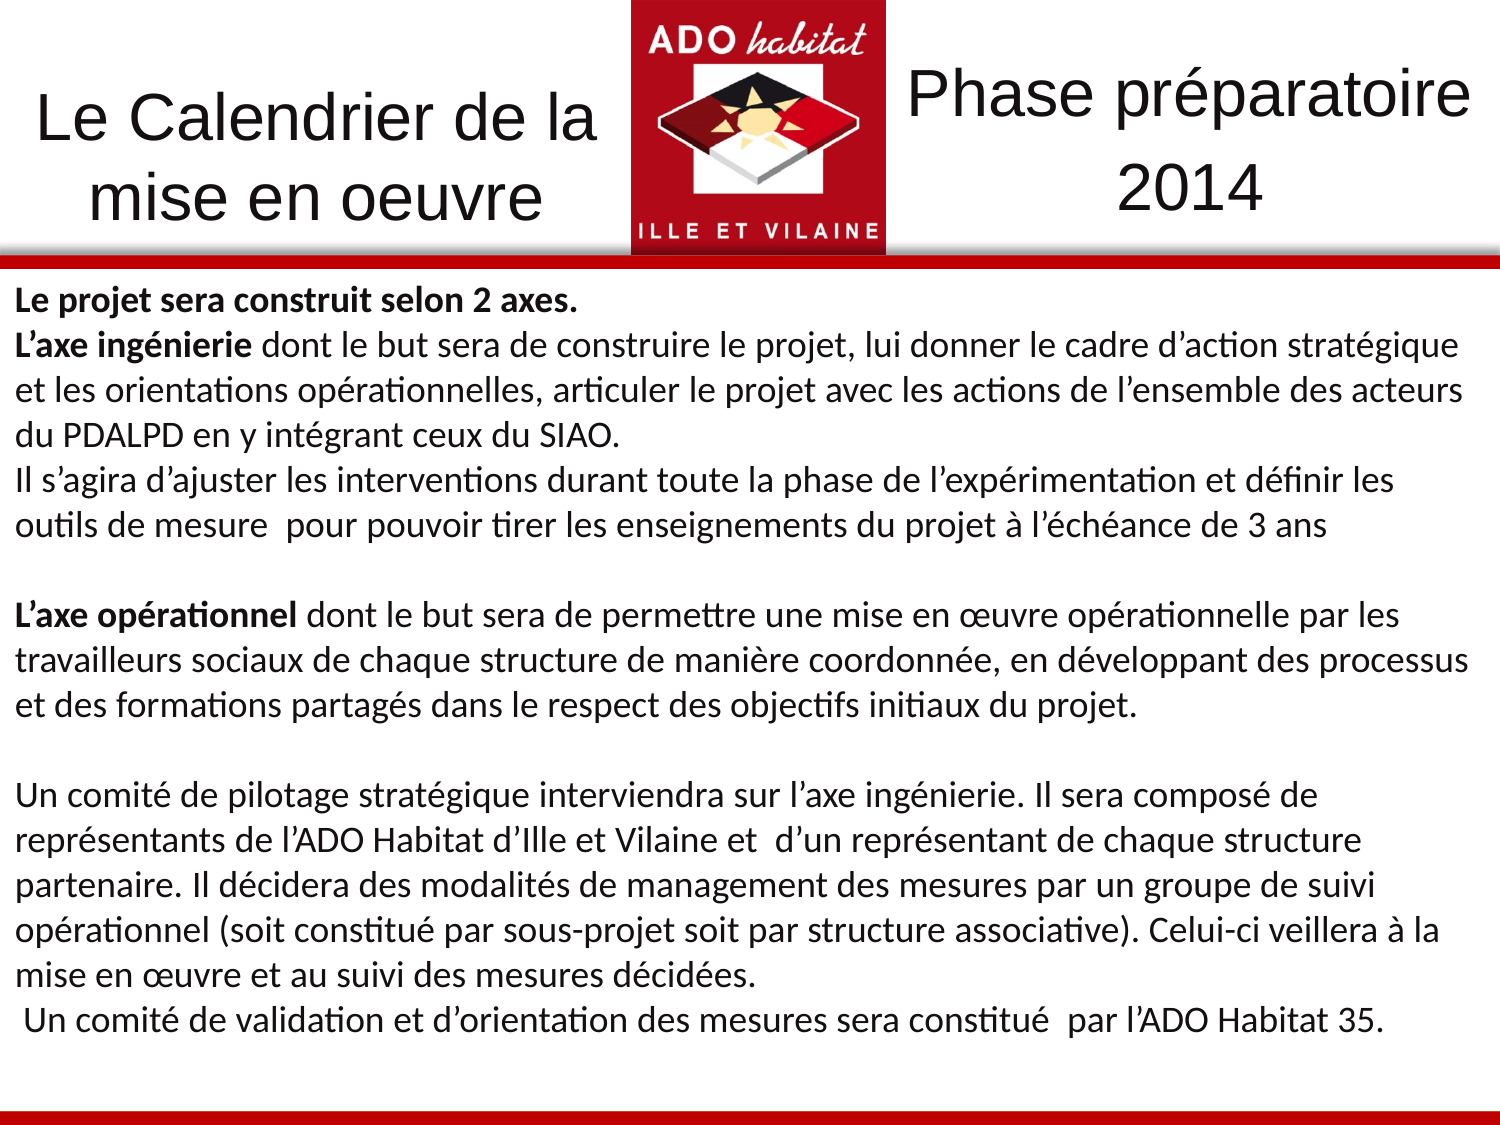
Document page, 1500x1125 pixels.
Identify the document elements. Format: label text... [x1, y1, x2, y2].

list Le Calendrier de la mise en oeuvre [0, 66, 634, 209]
text_box Le projet sera construit selon 2 axes. L’axe ingénierie dont le but sera de construire le projet, lui donner le cadre d’action stratégique et les orientations opérationnelles, articuler le projet avec les actions de l’ensemble des acteurs du PDALPD en y intégrant ceux du SIAO. Il s’agira d’ajuster les interventions durant toute la phase de l’expérimentation et définir les outils de mesure pour pouvoir tirer les enseignements du projet à l’échéance de 3 ans L’axe opérationnel dont le but sera de permettre une mise en œuvre opérationnelle par les travailleurs sociaux de chaque structure de manière coordonnée, en développant des processus et des formations partagés dans le respect des objectifs initiaux du projet. Un comité de pilotage stratégique interviendra sur l’axe ingénierie. Il sera composé de représentants de l’ADO Habitat d’Ille et Vilaine et d’un représentant de chaque structure partenaire. Il décidera des modalités de management des mesures par un groupe de suivi opérationnel (soit constitué par sous-projet soit par structure associative). Celui-ci veillera à la mise en œuvre et au suivi des mesures décidées. Un comité de validation et d’orientation des mesures sera constitué par l’ADO Habitat 35. [0, 267, 1500, 1047]
list Phase préparatoire 2014 [879, 42, 1500, 186]
picture [631, 0, 886, 255]
